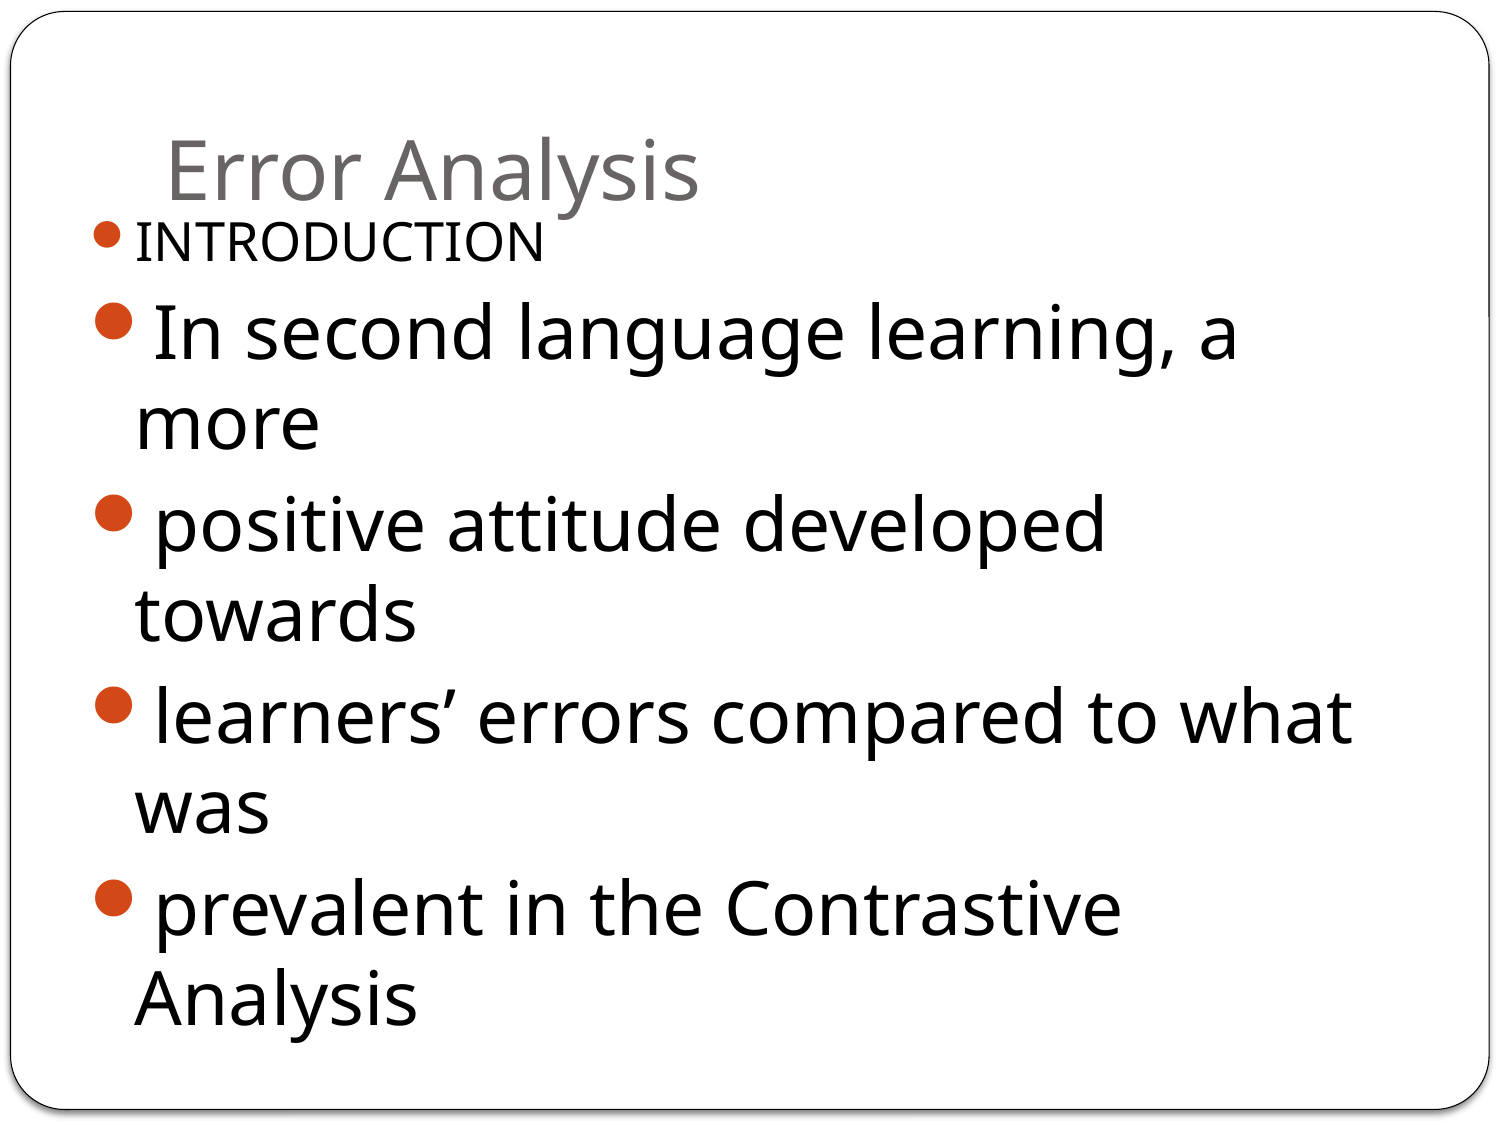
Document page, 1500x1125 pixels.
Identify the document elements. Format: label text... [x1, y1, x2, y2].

list INTRODUCTION In second language learning, a more positive attitude developed towards learners’ errors compared to what was prevalent in the Contrastive Analysis [75, 200, 1425, 1088]
title Error Analysis [150, 45, 1425, 200]
